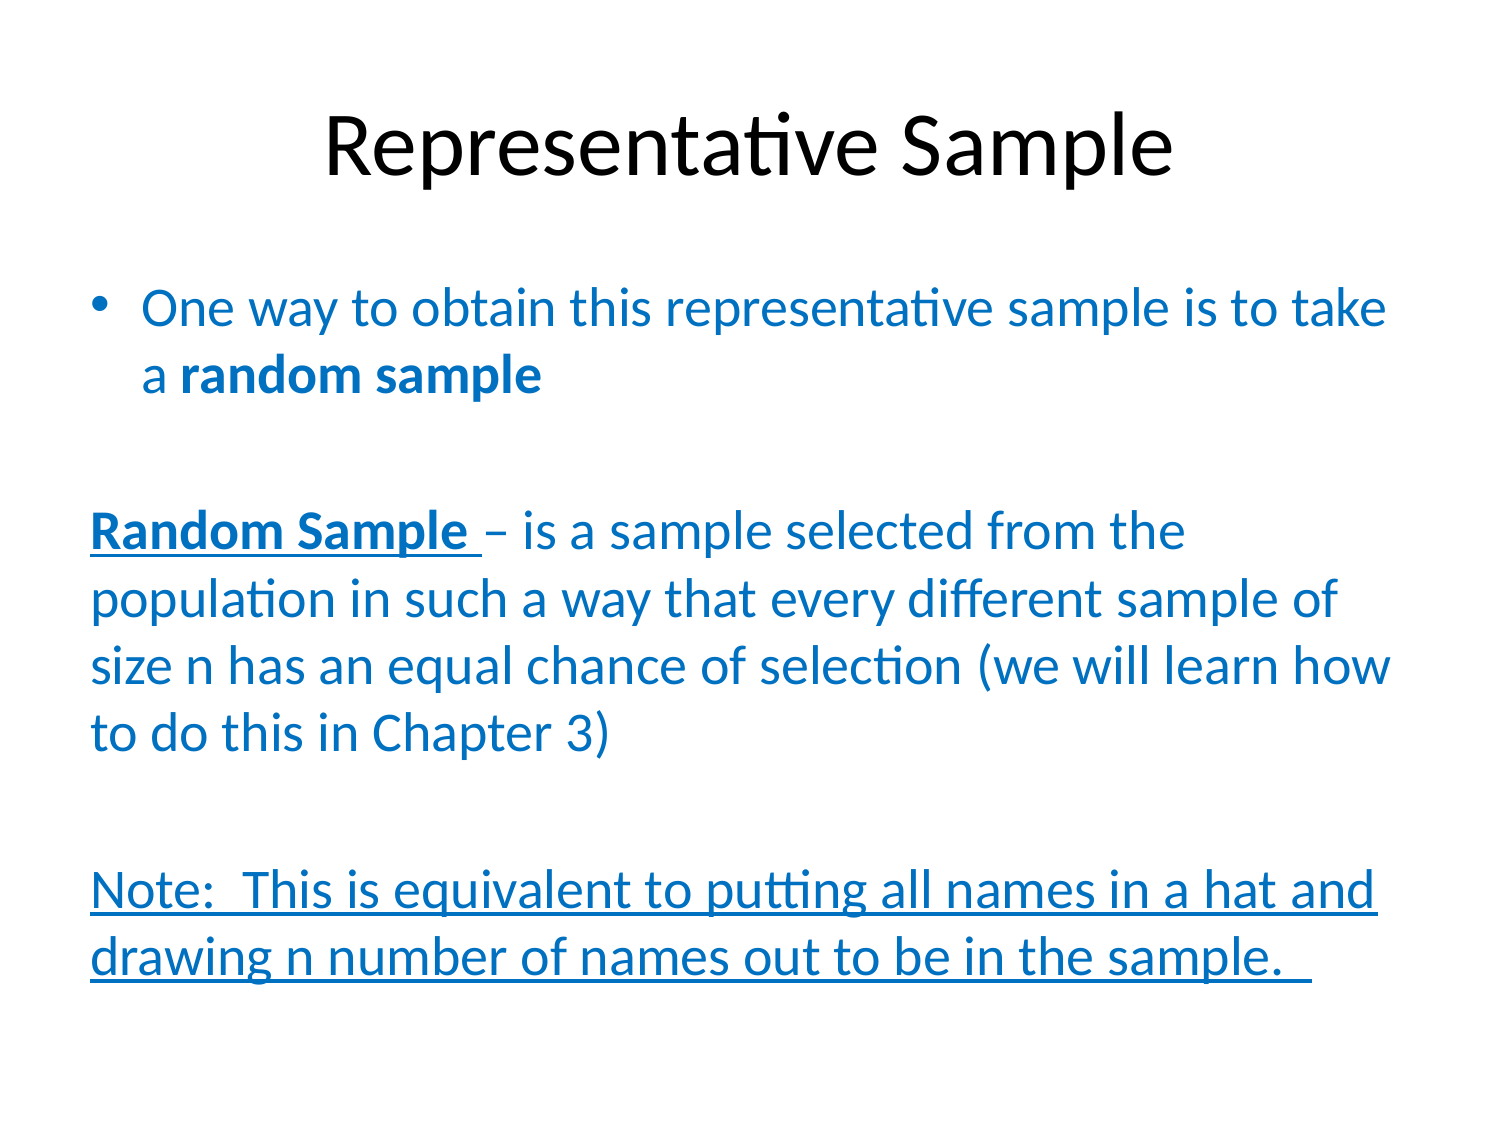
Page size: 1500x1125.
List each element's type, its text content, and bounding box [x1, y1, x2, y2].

title Representative Sample [75, 45, 1425, 233]
list One way to obtain this representative sample is to take a random sample Random Sample – is a sample selected from the population in such a way that every different sample of size n has an equal chance of selection (we will learn how to do this in Chapter 3) Note: This is equivalent to putting all names in a hat and drawing n number of names out to be in the sample. [75, 262, 1425, 1005]
